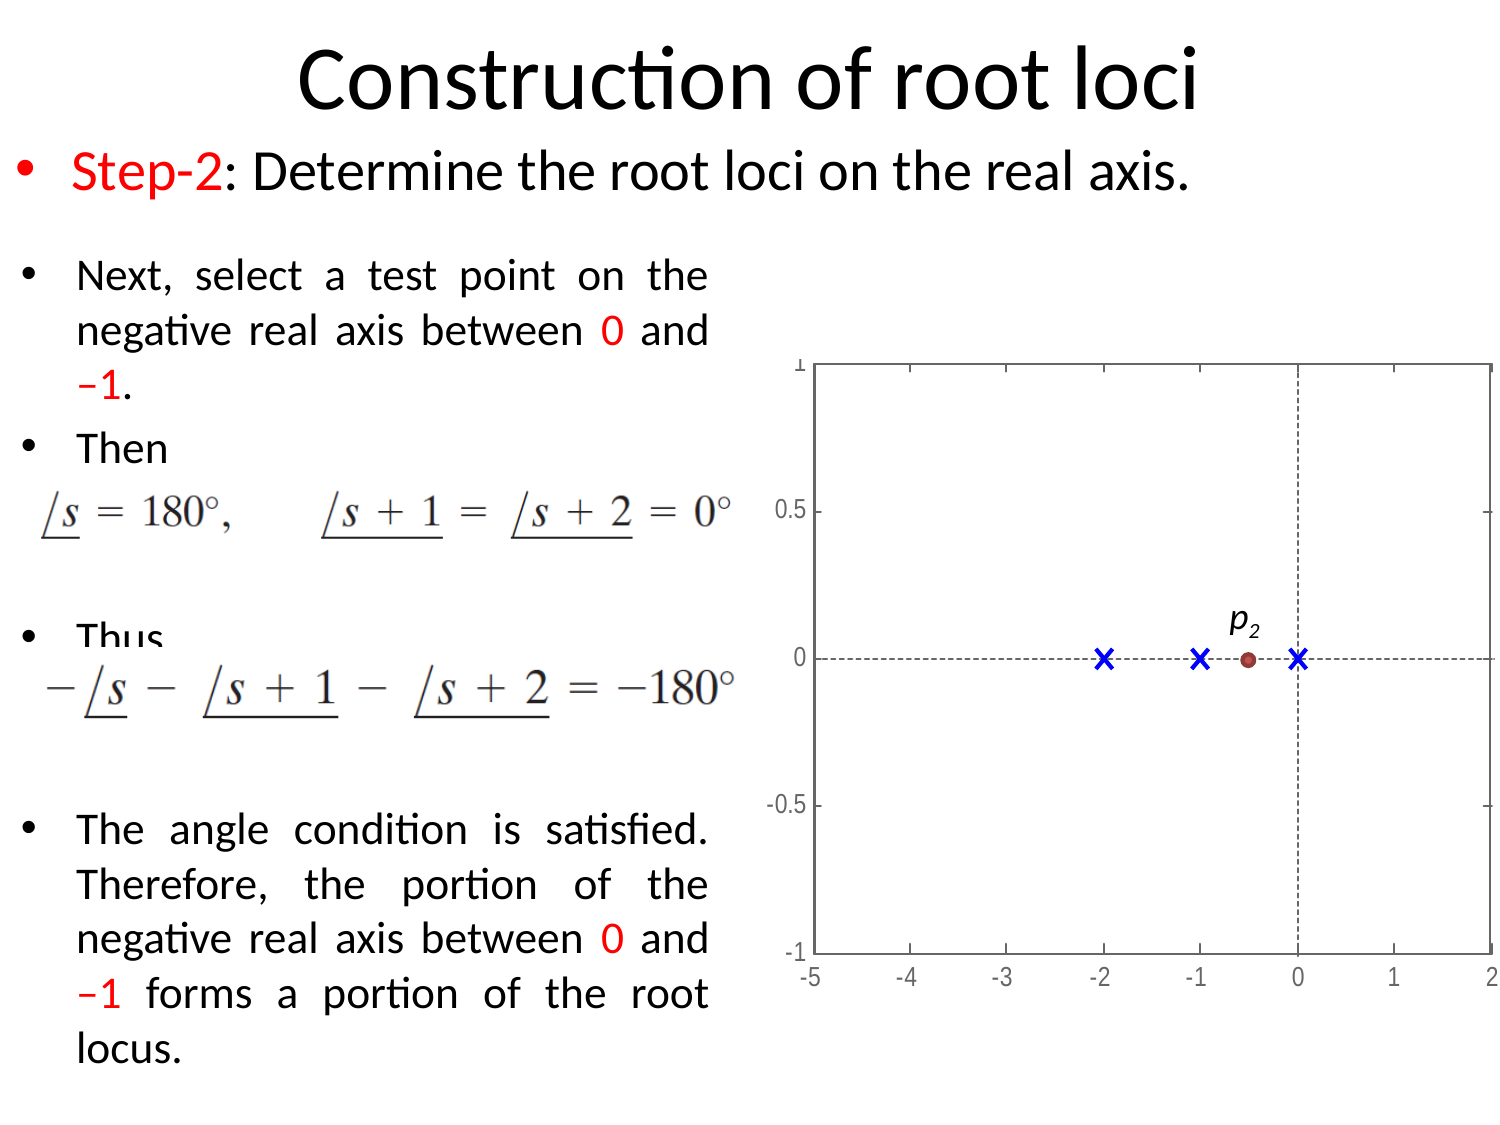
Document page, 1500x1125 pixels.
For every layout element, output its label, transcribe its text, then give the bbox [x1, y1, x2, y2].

picture [45, 647, 738, 732]
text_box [1213, 584, 1277, 667]
picture [25, 474, 735, 547]
picture [762, 359, 1499, 1002]
list Step-2: Determine the root loci on the real axis. [0, 125, 1350, 254]
title Construction of root loci [75, 7, 1425, 138]
text_box Next, select a test point on the negative real axis between 0 and –1. Then Thus The angle condition is satisfied. Therefore, the portion of the negative real axis between 0 and –1 forms a portion of the root locus. [5, 237, 725, 1088]
